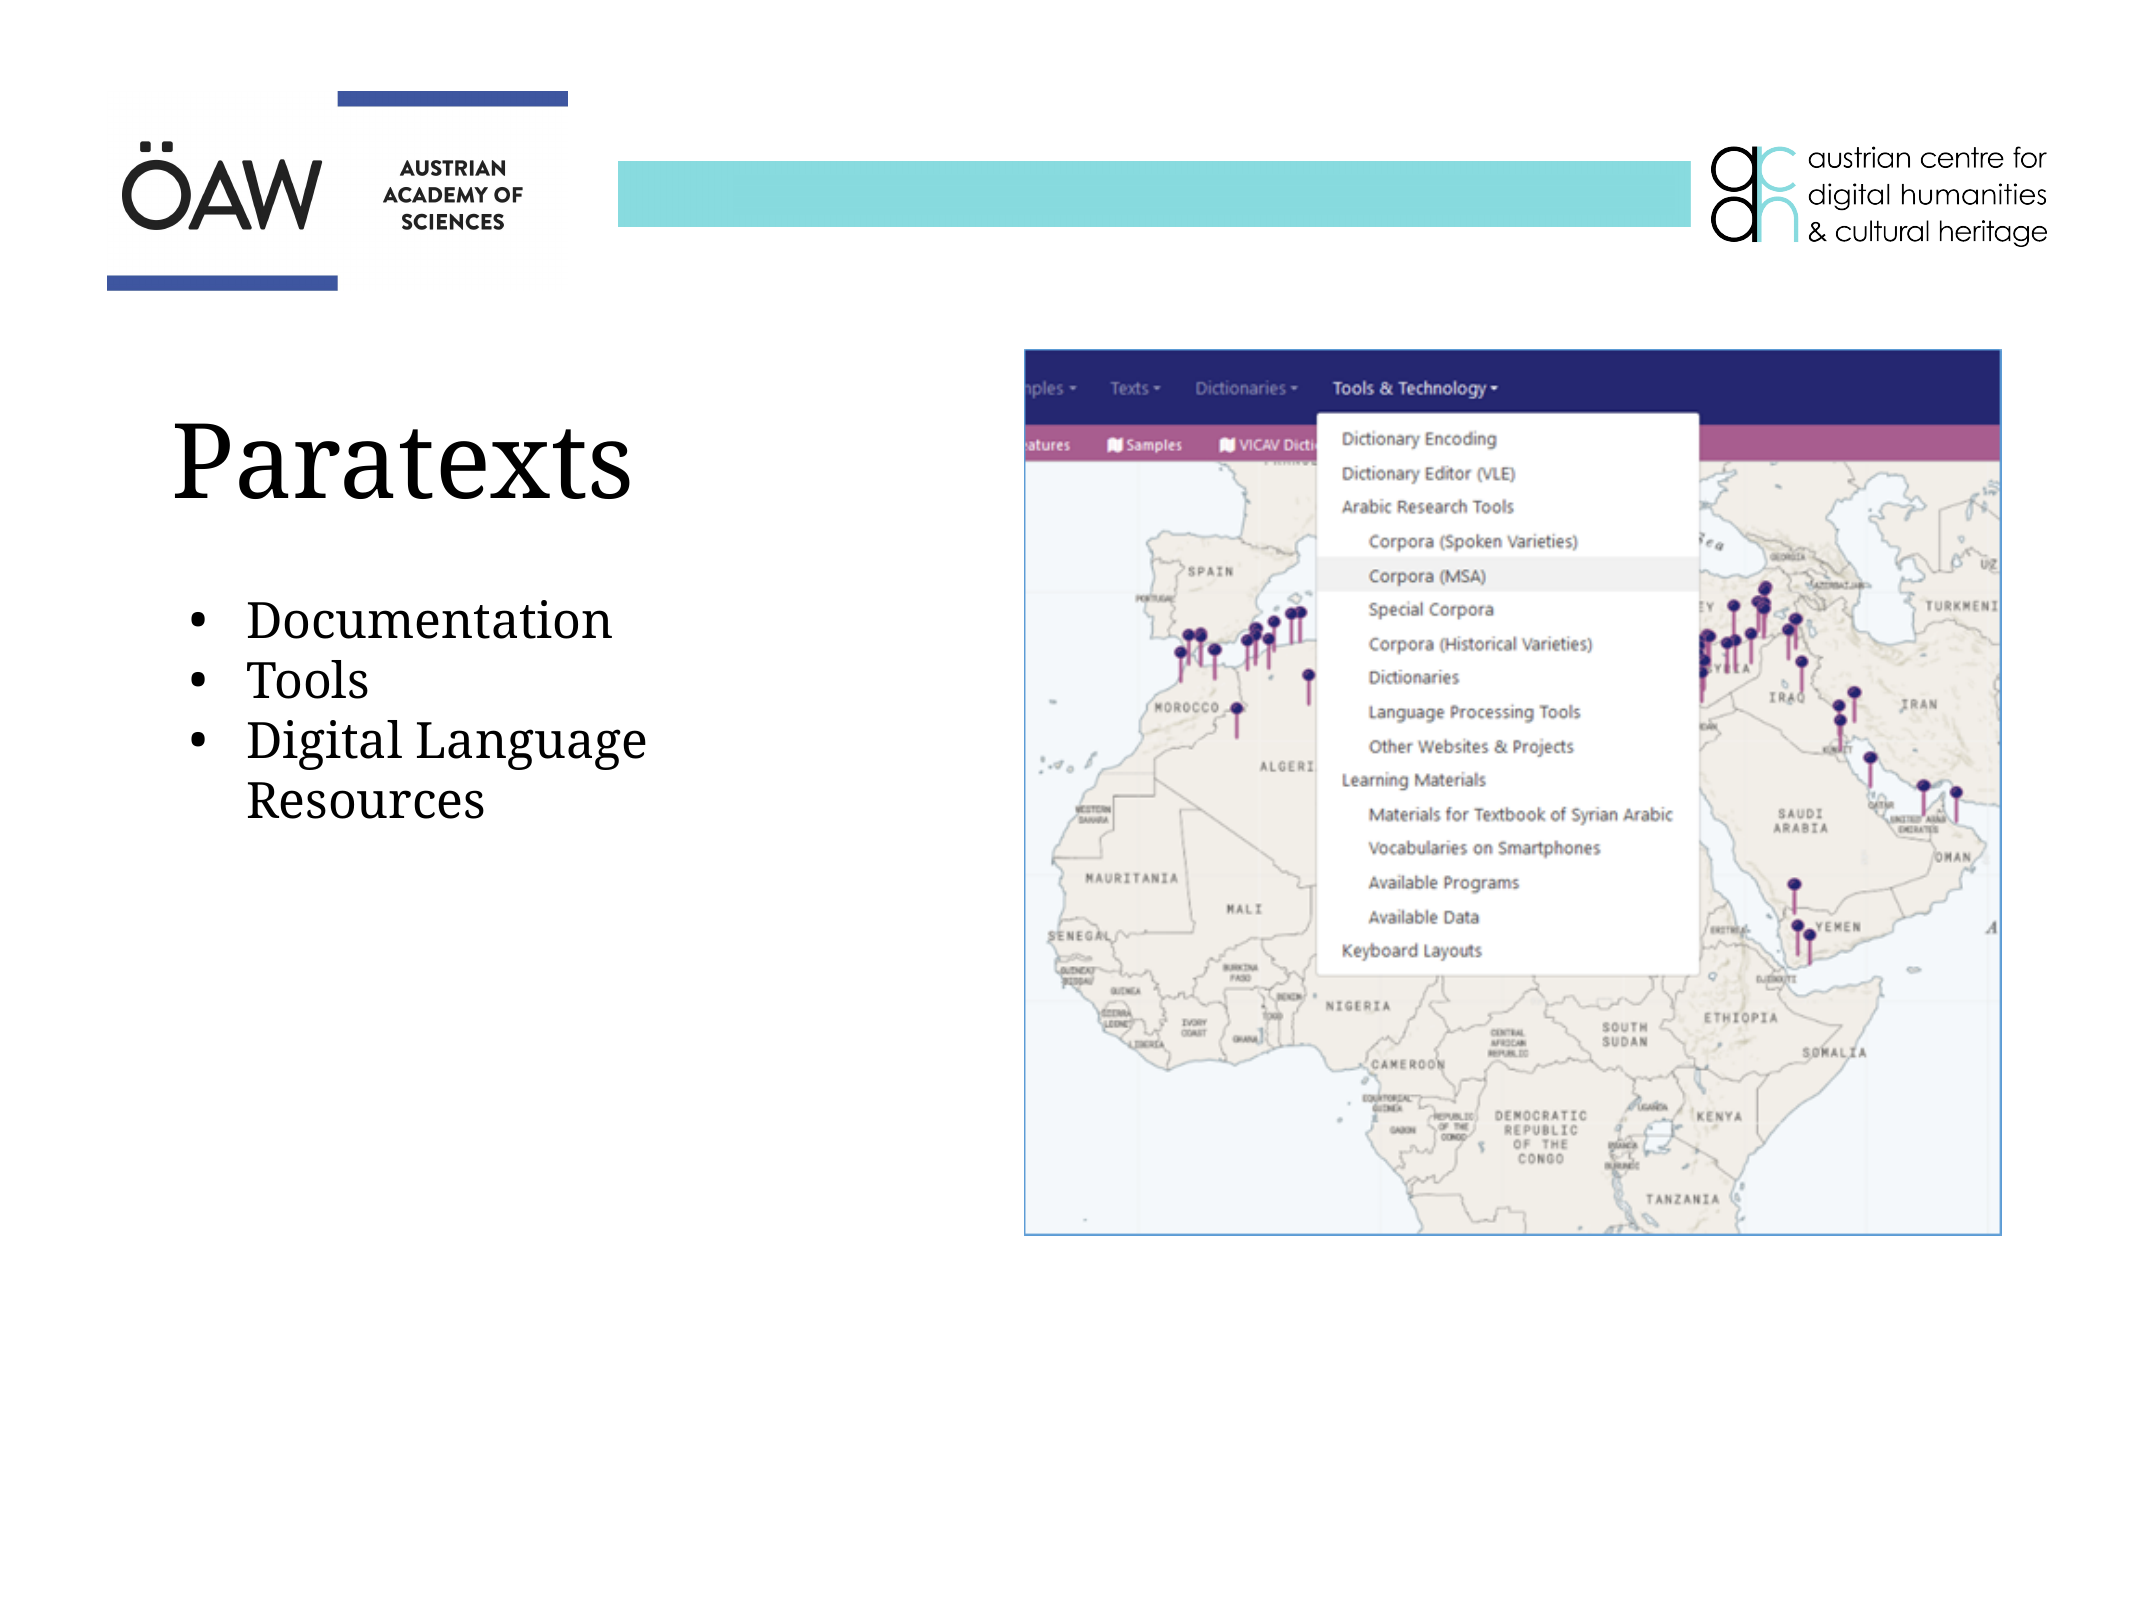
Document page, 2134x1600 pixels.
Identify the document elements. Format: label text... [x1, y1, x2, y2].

list Documentation Tools Digital Language Resources [156, 573, 893, 1509]
picture [107, 91, 568, 291]
picture [618, 161, 1691, 227]
picture [1024, 349, 2002, 1236]
picture [1711, 146, 2047, 247]
title Paratexts [156, 349, 1022, 565]
